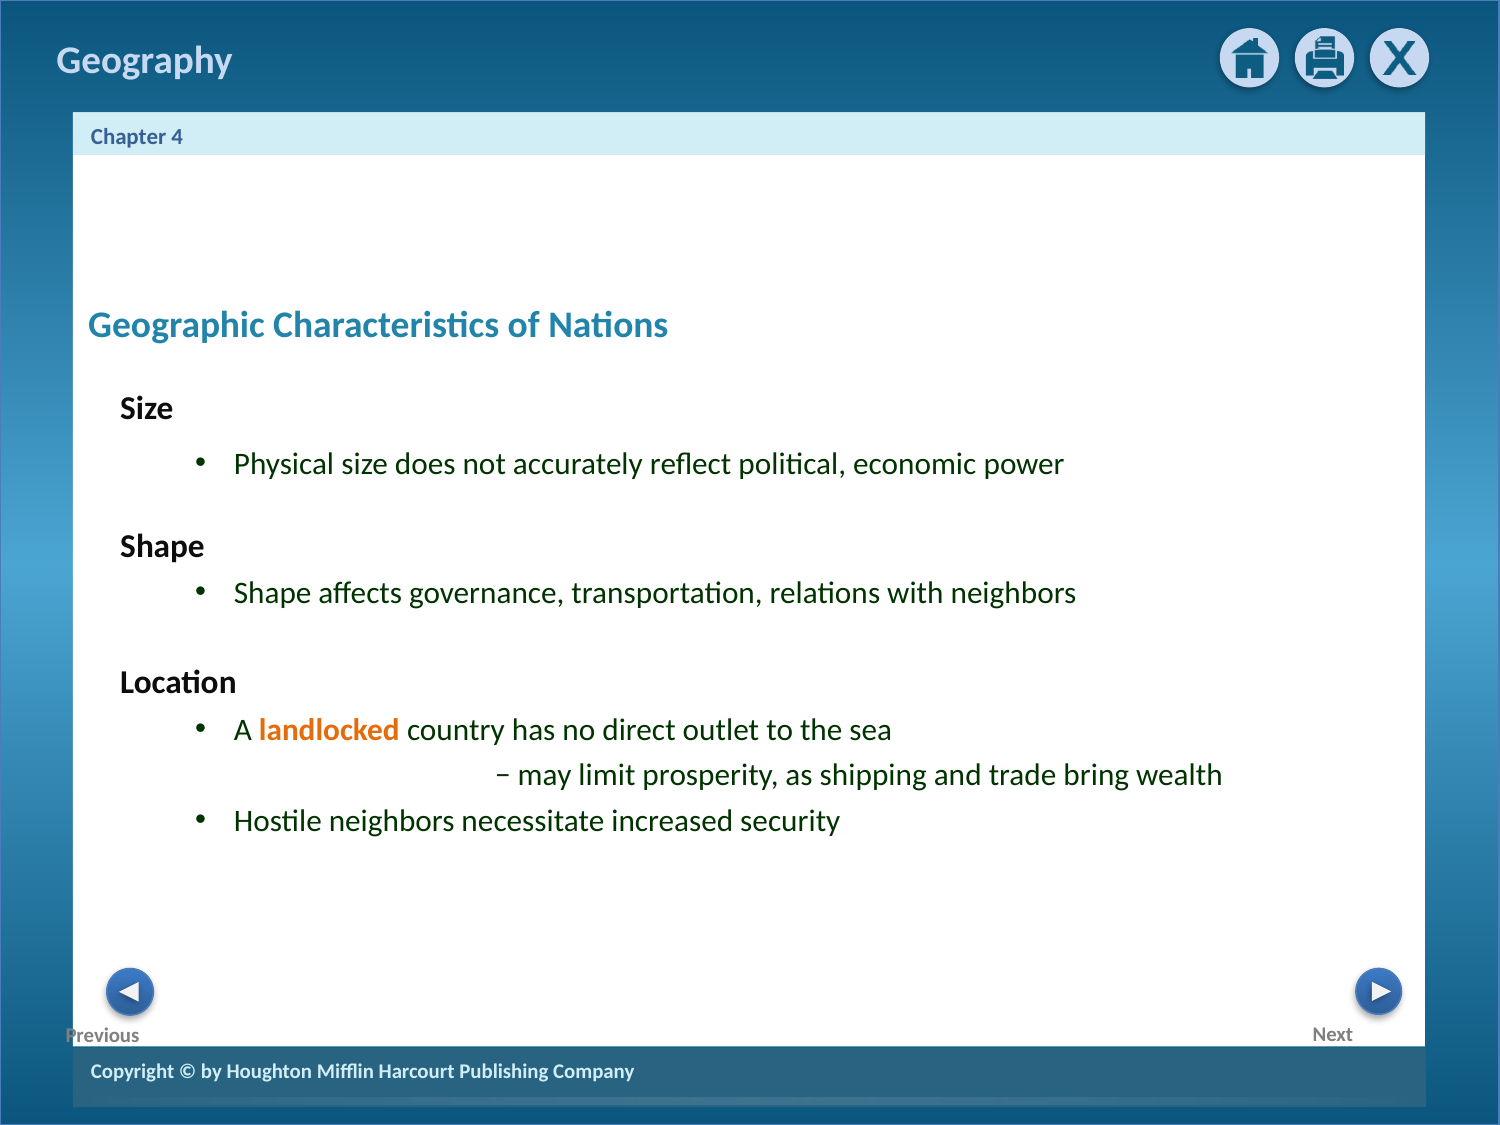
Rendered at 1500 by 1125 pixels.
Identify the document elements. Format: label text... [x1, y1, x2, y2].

text_box Shape Shape affects governance, transportation, relations with neighbors [105, 516, 1310, 618]
text_box Geographic Characteristics of Nations [73, 292, 1424, 352]
text_box Location A landlocked country has no direct outlet to the sea − may limit prosperity, as shipping and trade bring wealth Hostile neighbors necessitate increased security [105, 653, 1310, 845]
picture [1231, 38, 1268, 78]
text_box Physical size does not accurately reflect political, economic power [105, 442, 1264, 488]
picture [1382, 41, 1417, 75]
picture [1305, 36, 1344, 79]
text_box Size [105, 378, 1196, 434]
